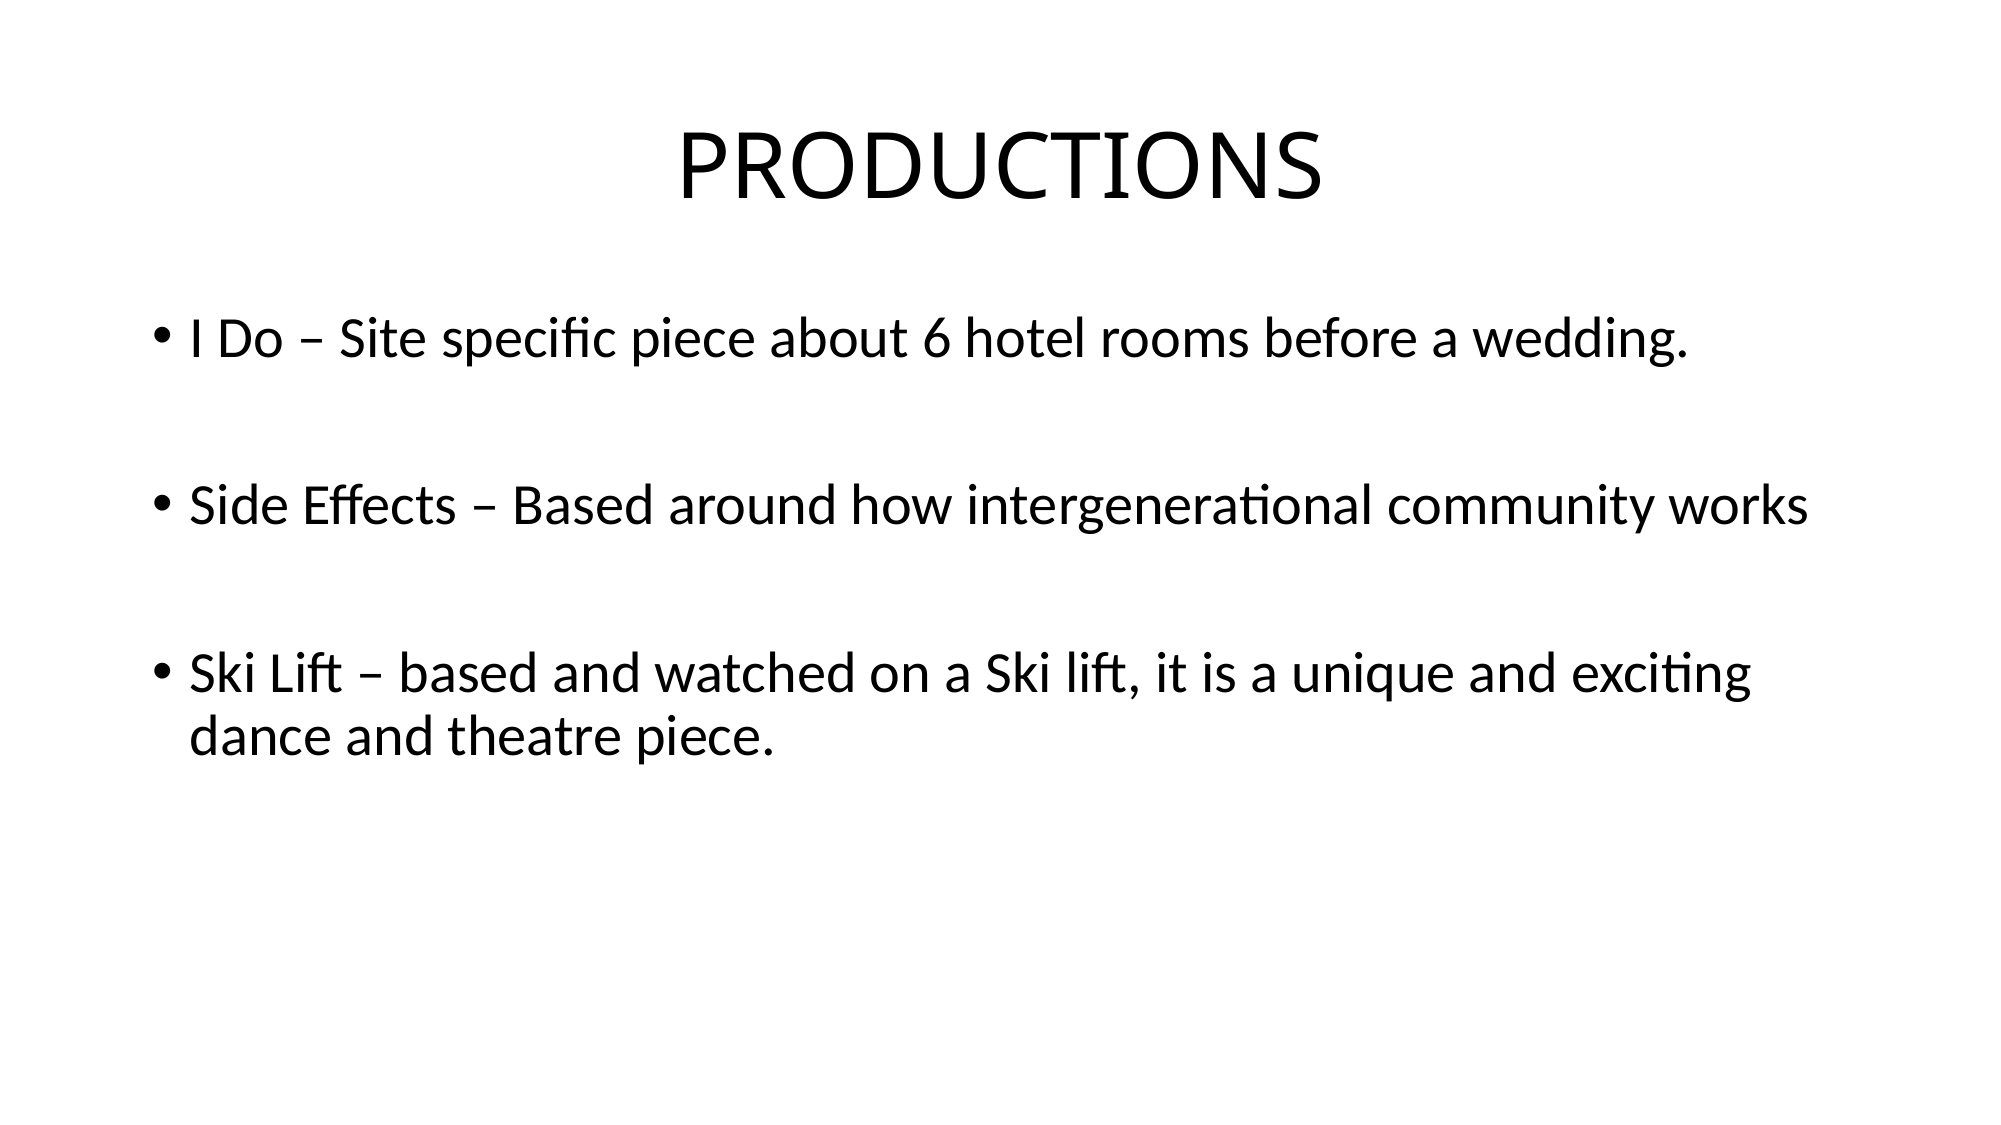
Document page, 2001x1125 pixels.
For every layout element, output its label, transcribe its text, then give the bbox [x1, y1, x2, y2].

title PRODUCTIONS [137, 59, 1863, 278]
list I Do – Site specific piece about 6 hotel rooms before a wedding. Side Effects – Based around how intergenerational community works Ski Lift – based and watched on a Ski lift, it is a unique and exciting dance and theatre piece. [137, 299, 1863, 1014]
